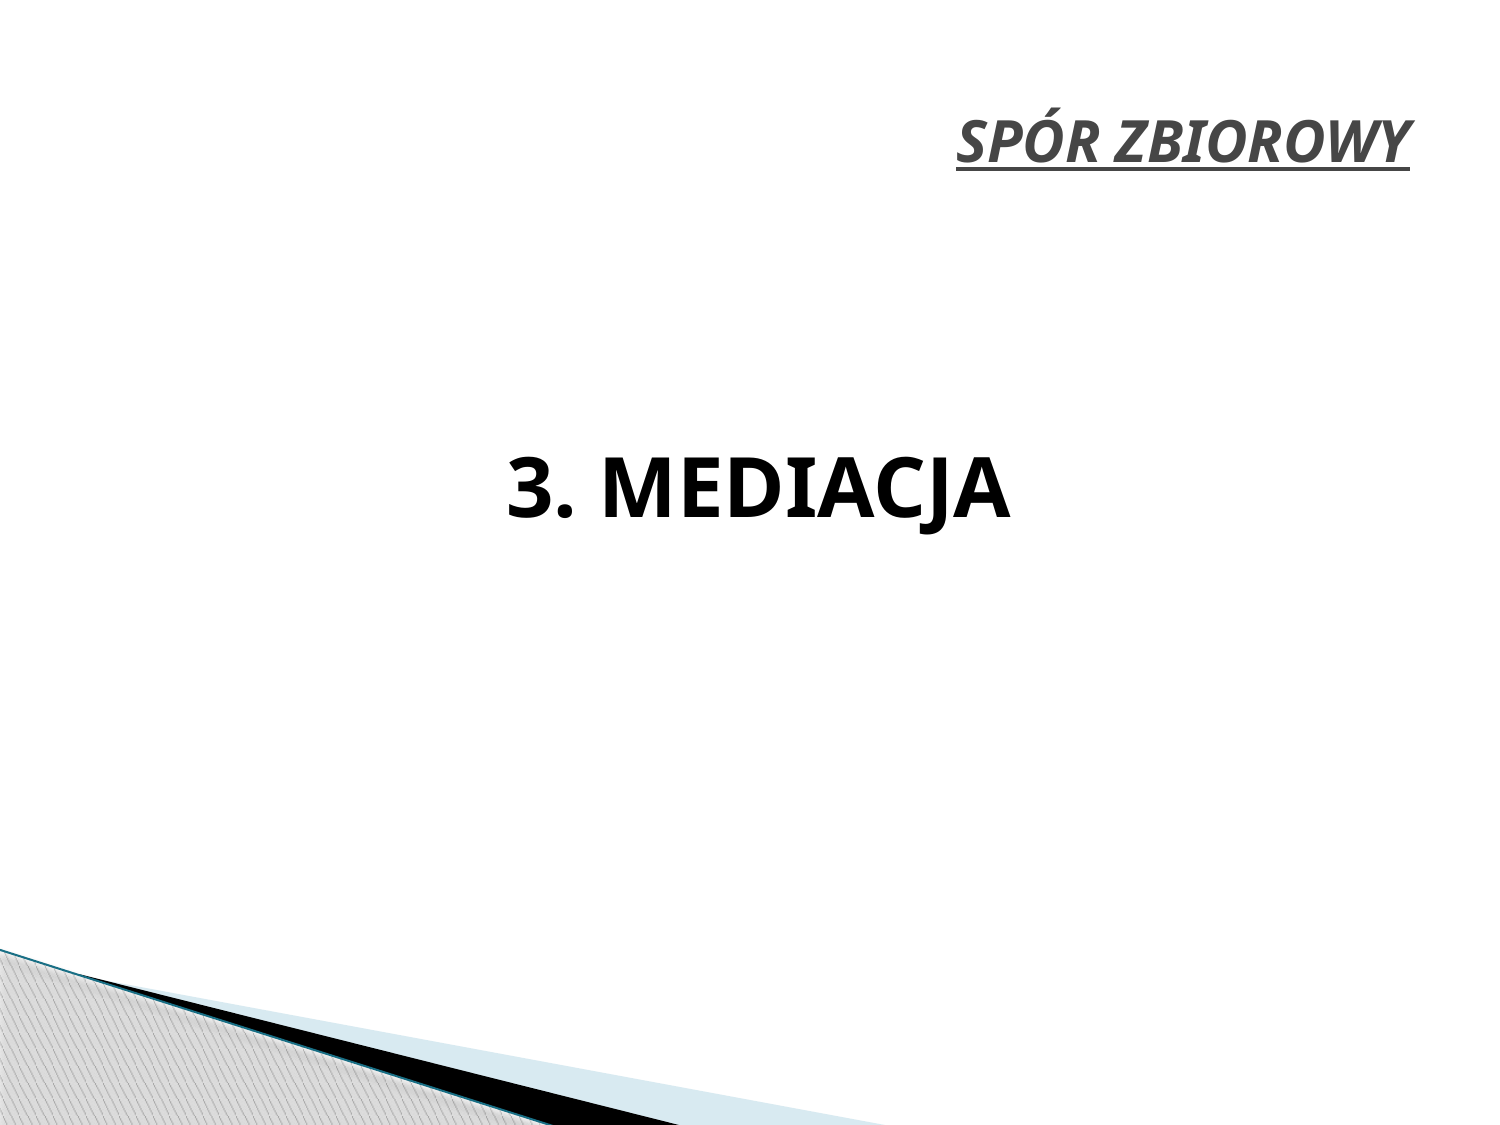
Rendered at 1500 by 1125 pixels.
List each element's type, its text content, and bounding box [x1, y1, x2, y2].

title SPÓR ZBIOROWY [75, 45, 1425, 233]
list 3. MEDIACJA [75, 243, 1425, 986]
